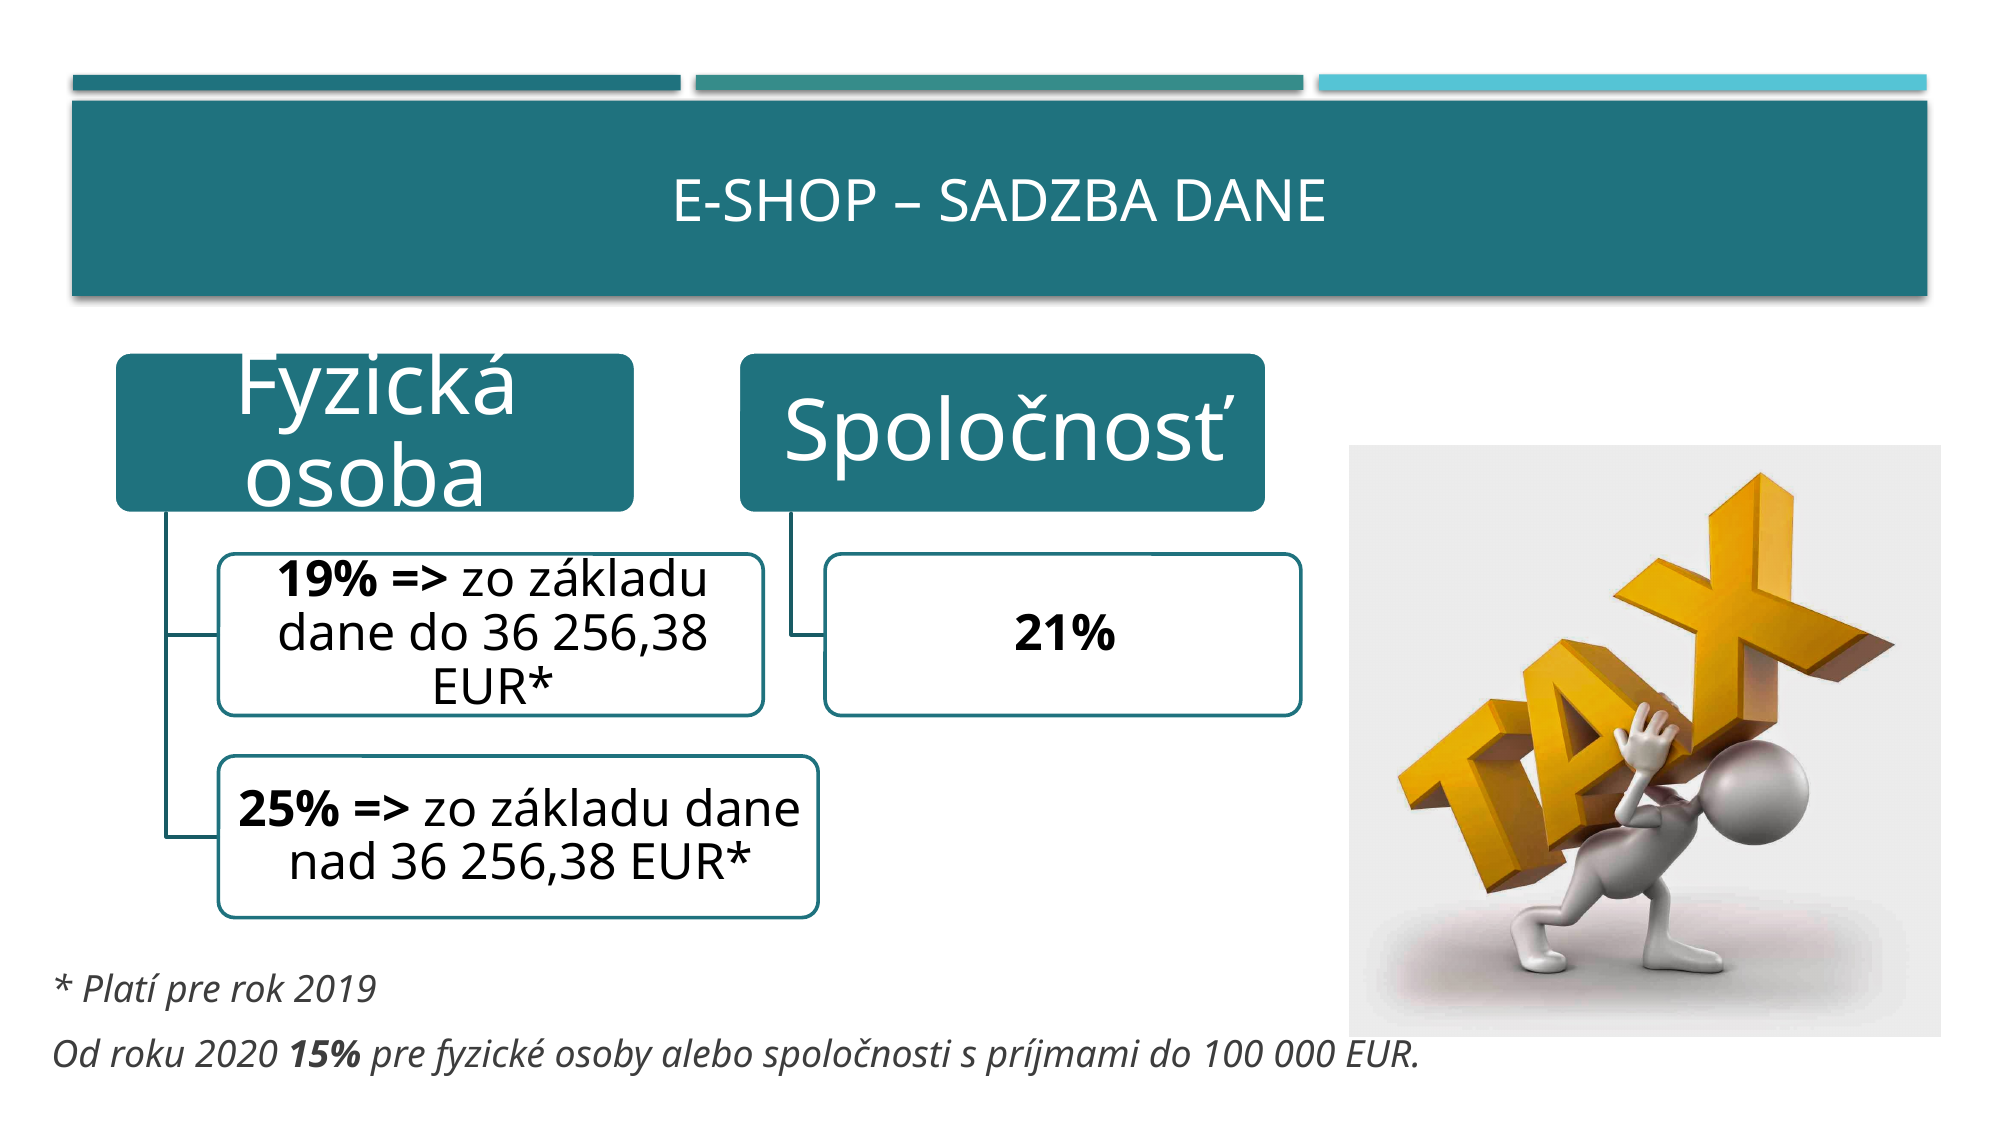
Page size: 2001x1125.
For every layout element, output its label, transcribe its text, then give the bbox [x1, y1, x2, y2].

picture [1348, 445, 1942, 1038]
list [0, 351, 1458, 919]
title E-SHOP – Sadzba dane [95, 115, 1905, 282]
text_box * Platí pre rok 2019 Od roku 2020 15% pre fyzické osoby alebo spoločnosti s príjmami do 100 000 EUR. [36, 942, 1883, 1097]
